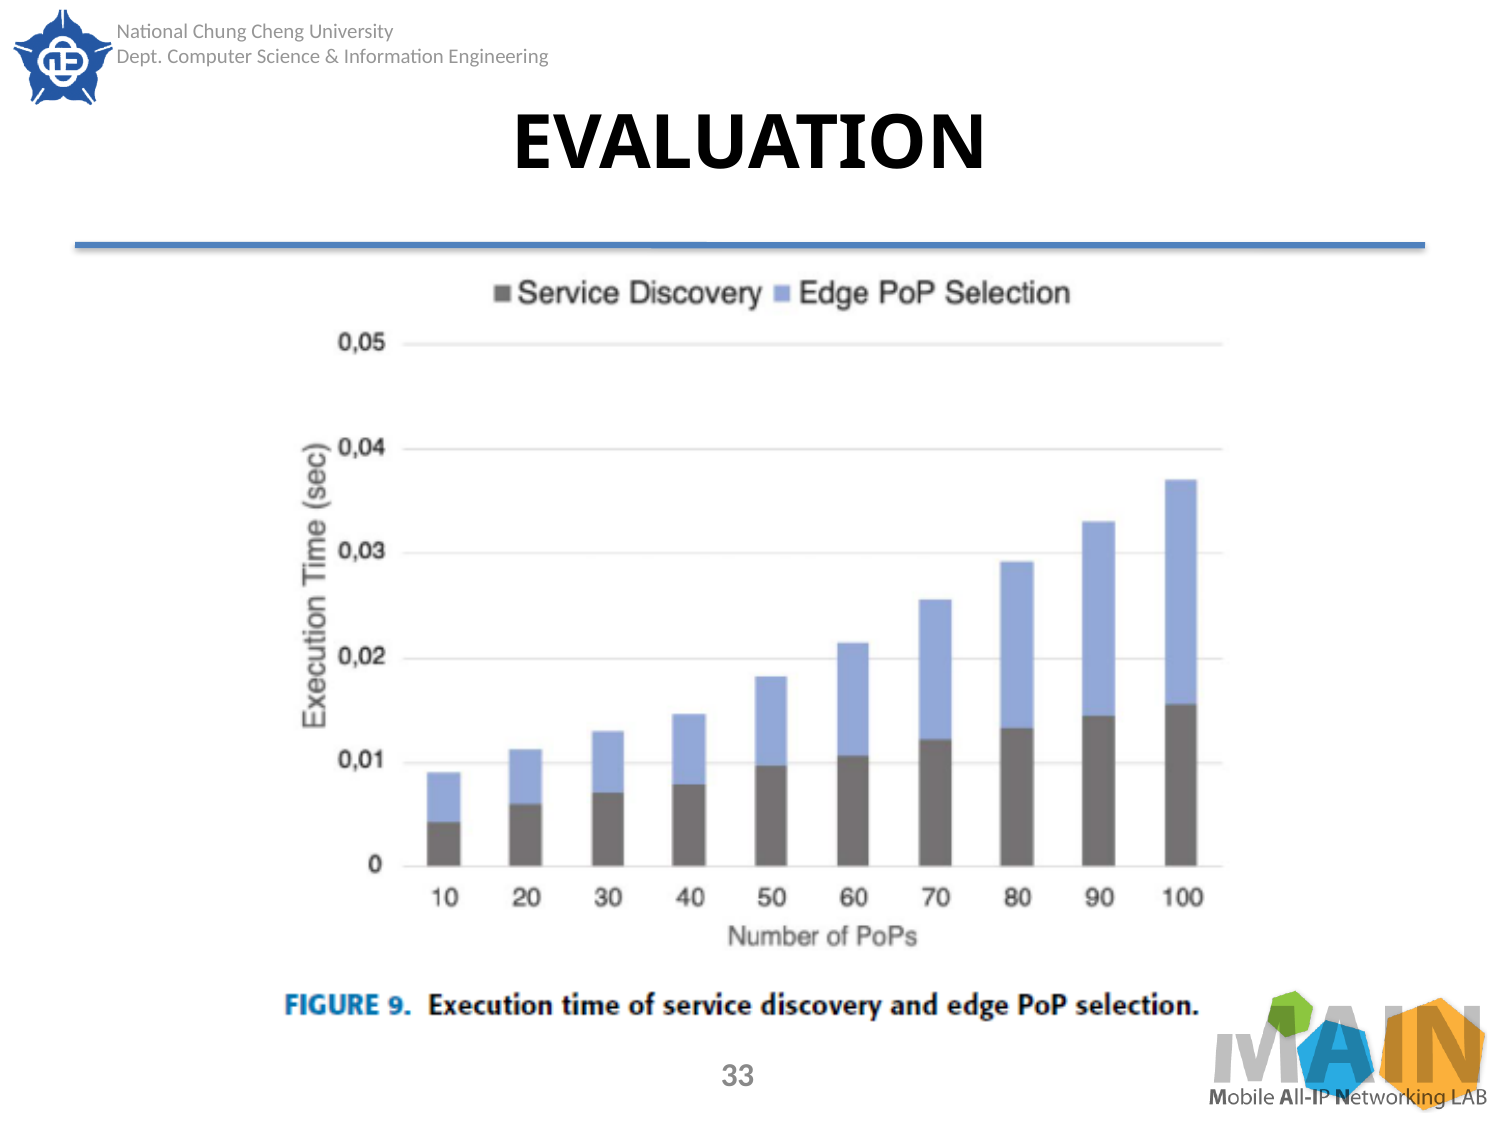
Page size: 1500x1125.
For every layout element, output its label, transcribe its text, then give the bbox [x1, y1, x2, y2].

picture [0, 0, 126, 113]
picture [1050, 987, 1488, 1113]
title EVALUATION [74, 44, 1426, 233]
slide_number 33 [562, 1043, 913, 1103]
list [245, 266, 1263, 1034]
